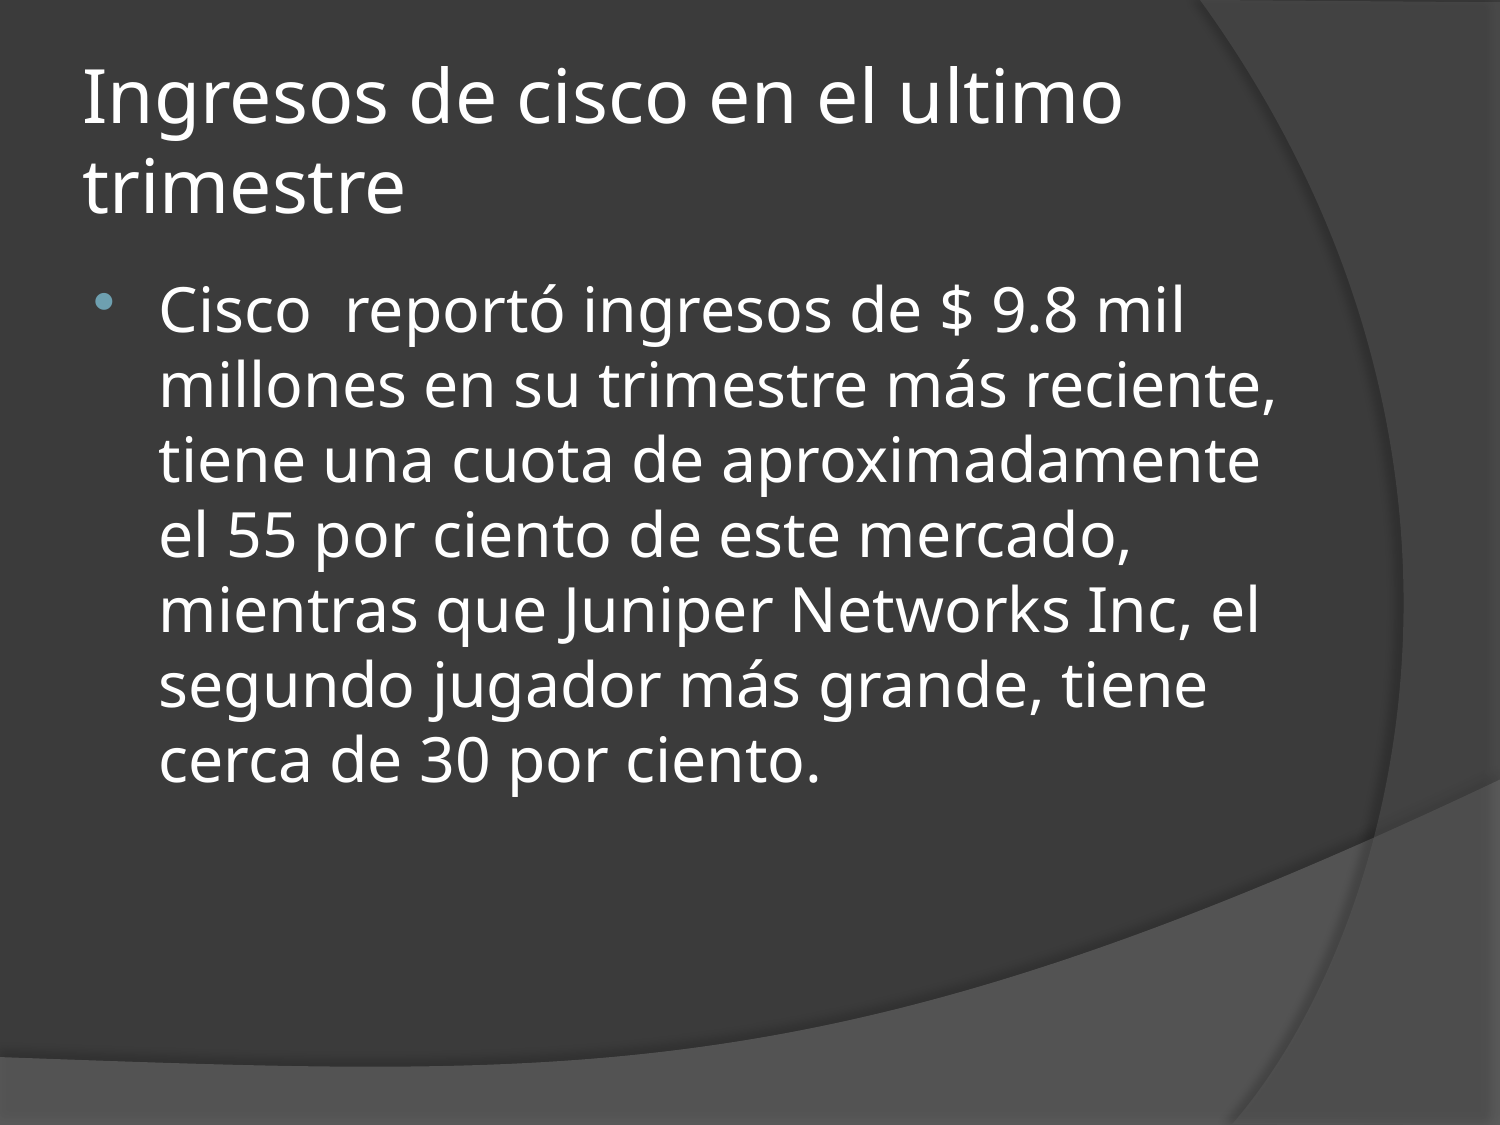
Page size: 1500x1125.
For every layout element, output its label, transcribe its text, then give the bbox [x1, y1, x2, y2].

list Cisco reportó ingresos de $ 9.8 mil millones en su trimestre más reciente, tiene una cuota de aproximadamente el 55 por ciento de este mercado, mientras que Juniper Networks Inc, el segundo jugador más grande, tiene cerca de 30 por ciento. [75, 262, 1300, 1005]
title Ingresos de cisco en el ultimo trimestre [75, 45, 1300, 233]
